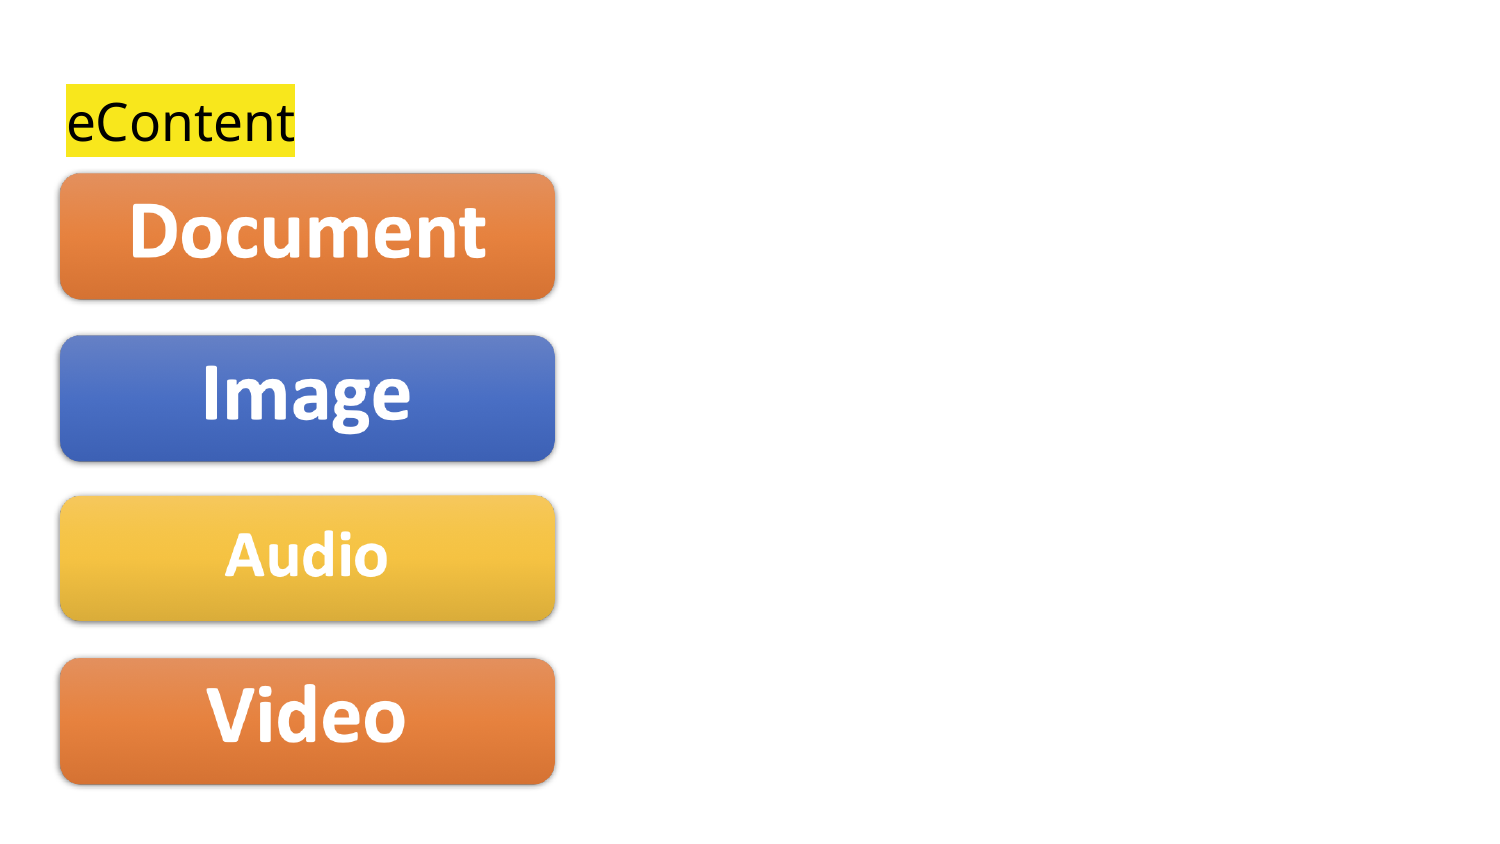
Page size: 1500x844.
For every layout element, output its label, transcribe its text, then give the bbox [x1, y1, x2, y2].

picture [50, 489, 563, 632]
picture [50, 651, 563, 794]
picture [50, 166, 563, 309]
title eContent [51, 72, 1449, 167]
picture [50, 328, 563, 471]
